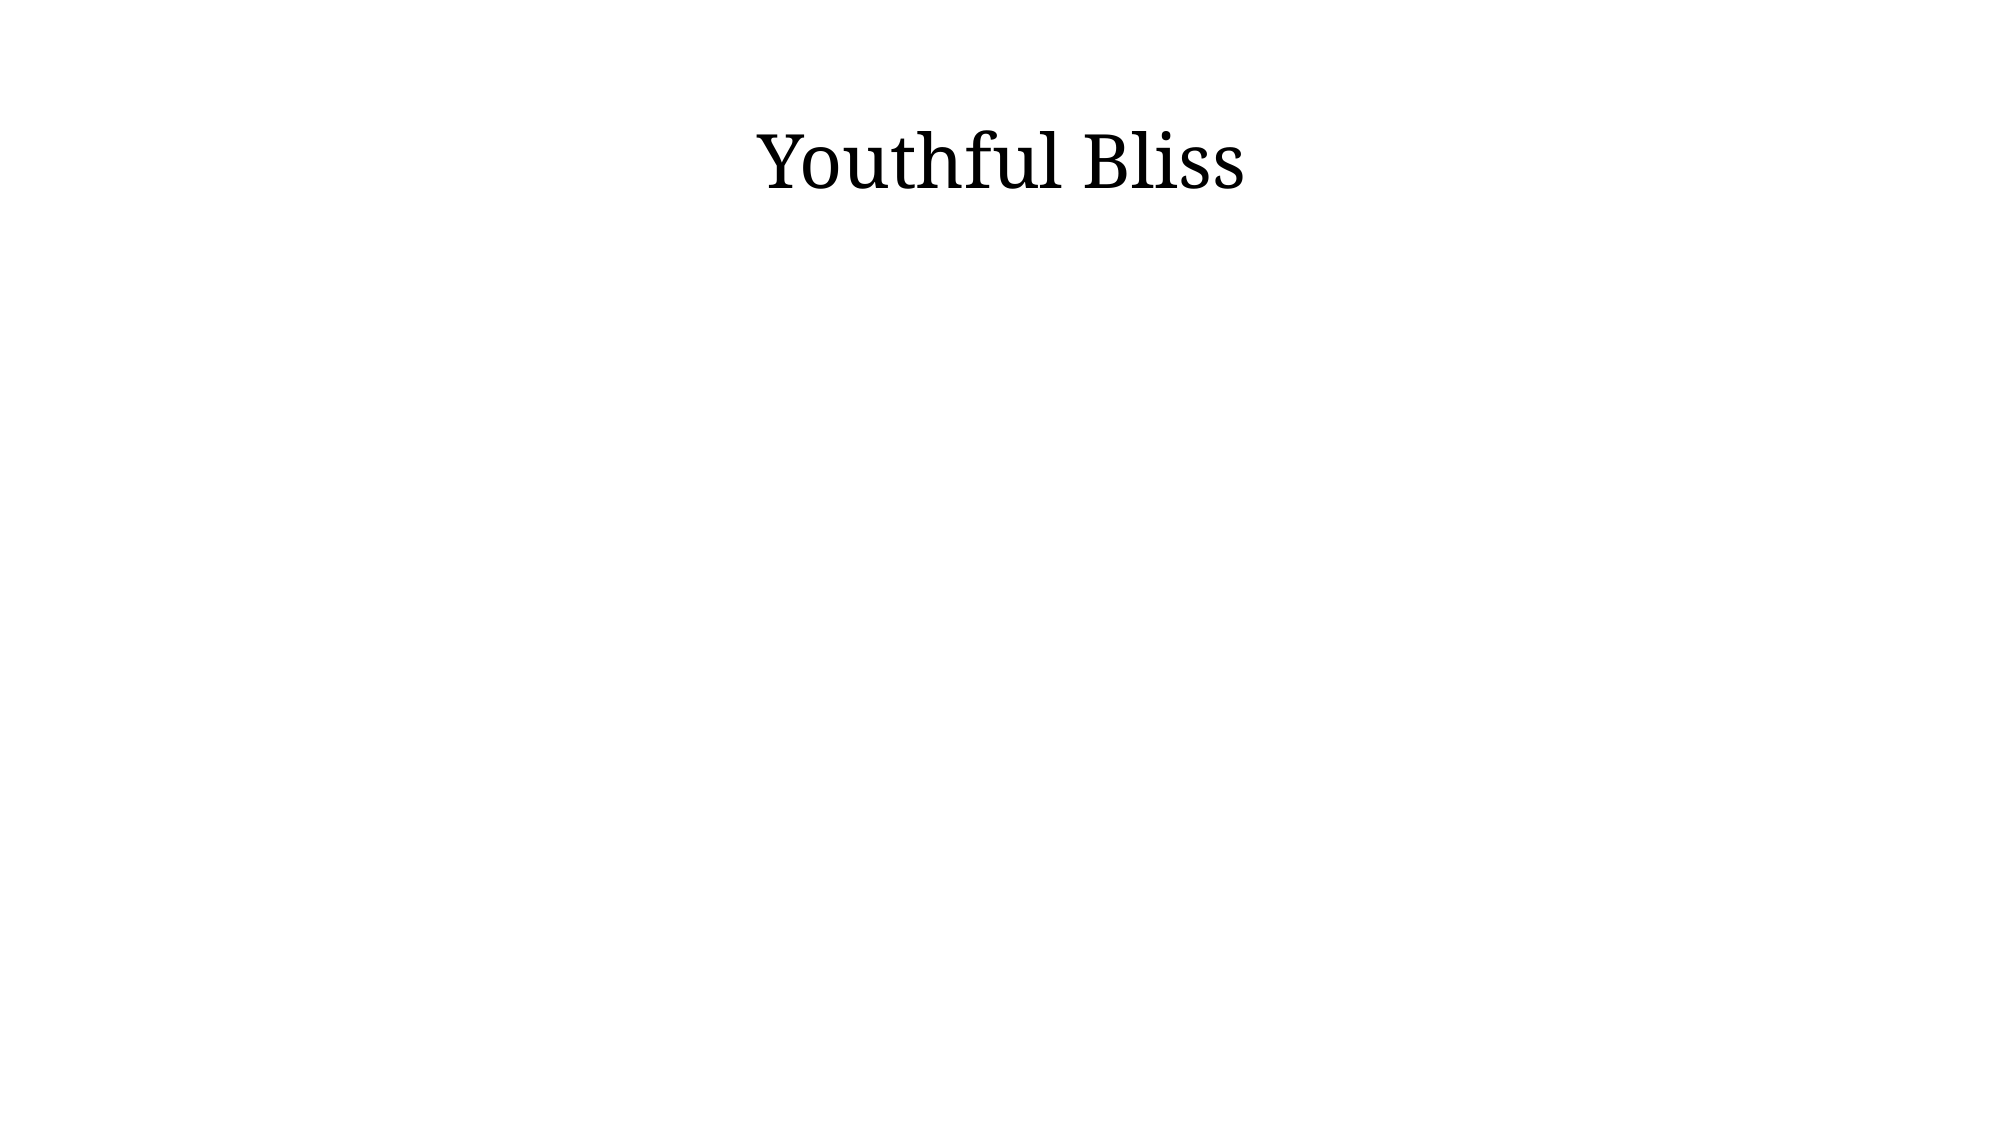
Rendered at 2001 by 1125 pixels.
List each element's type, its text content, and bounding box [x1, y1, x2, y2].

title Youthful Bliss [72, 55, 1932, 274]
